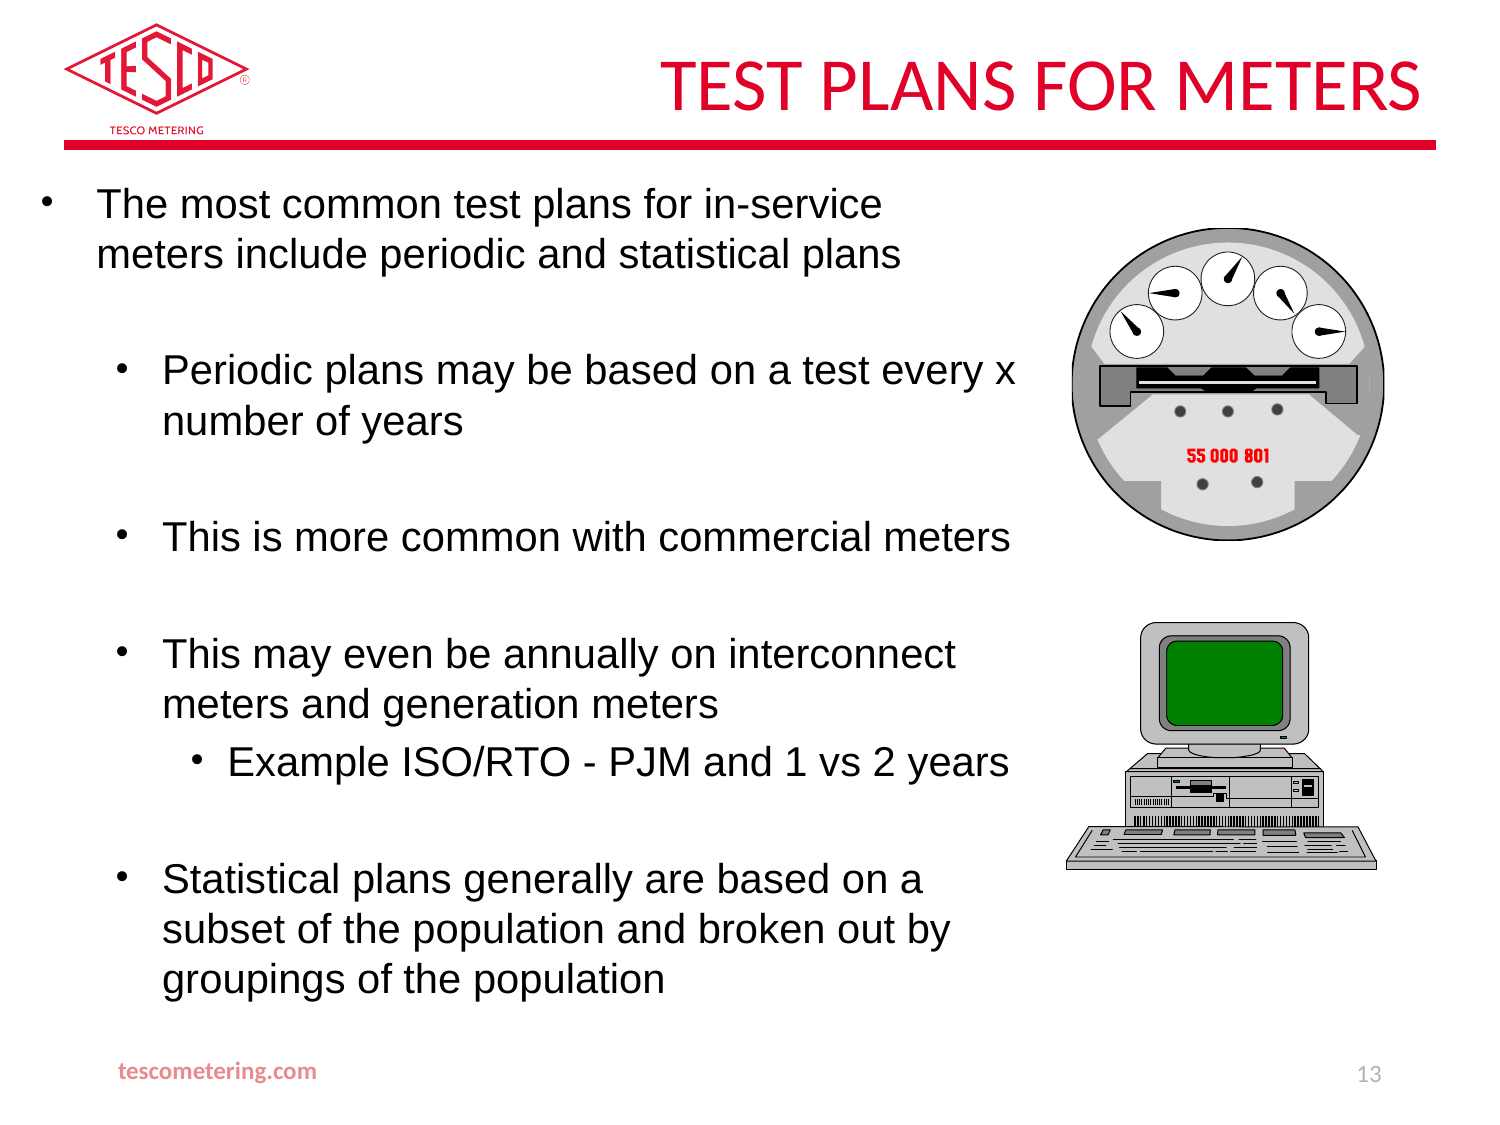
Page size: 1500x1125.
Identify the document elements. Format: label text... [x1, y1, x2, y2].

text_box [1071, 228, 1385, 541]
text_box The most common test plans for in-service meters include periodic and statistical plans Periodic plans may be based on a test every x number of years This is more common with commercial meters This may even be annually on interconnect meters and generation meters Example ISO/RTO - PJM and 1 vs 2 years Statistical plans generally are based on a subset of the population and broken out by groupings of the population [24, 168, 1038, 973]
picture [63, 23, 250, 138]
title Test Plans for Meters [255, 22, 1438, 134]
slide_number 13 [1059, 1042, 1397, 1103]
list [103, 287, 723, 956]
footer tescometering.com [103, 1039, 610, 1100]
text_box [1064, 621, 1378, 871]
